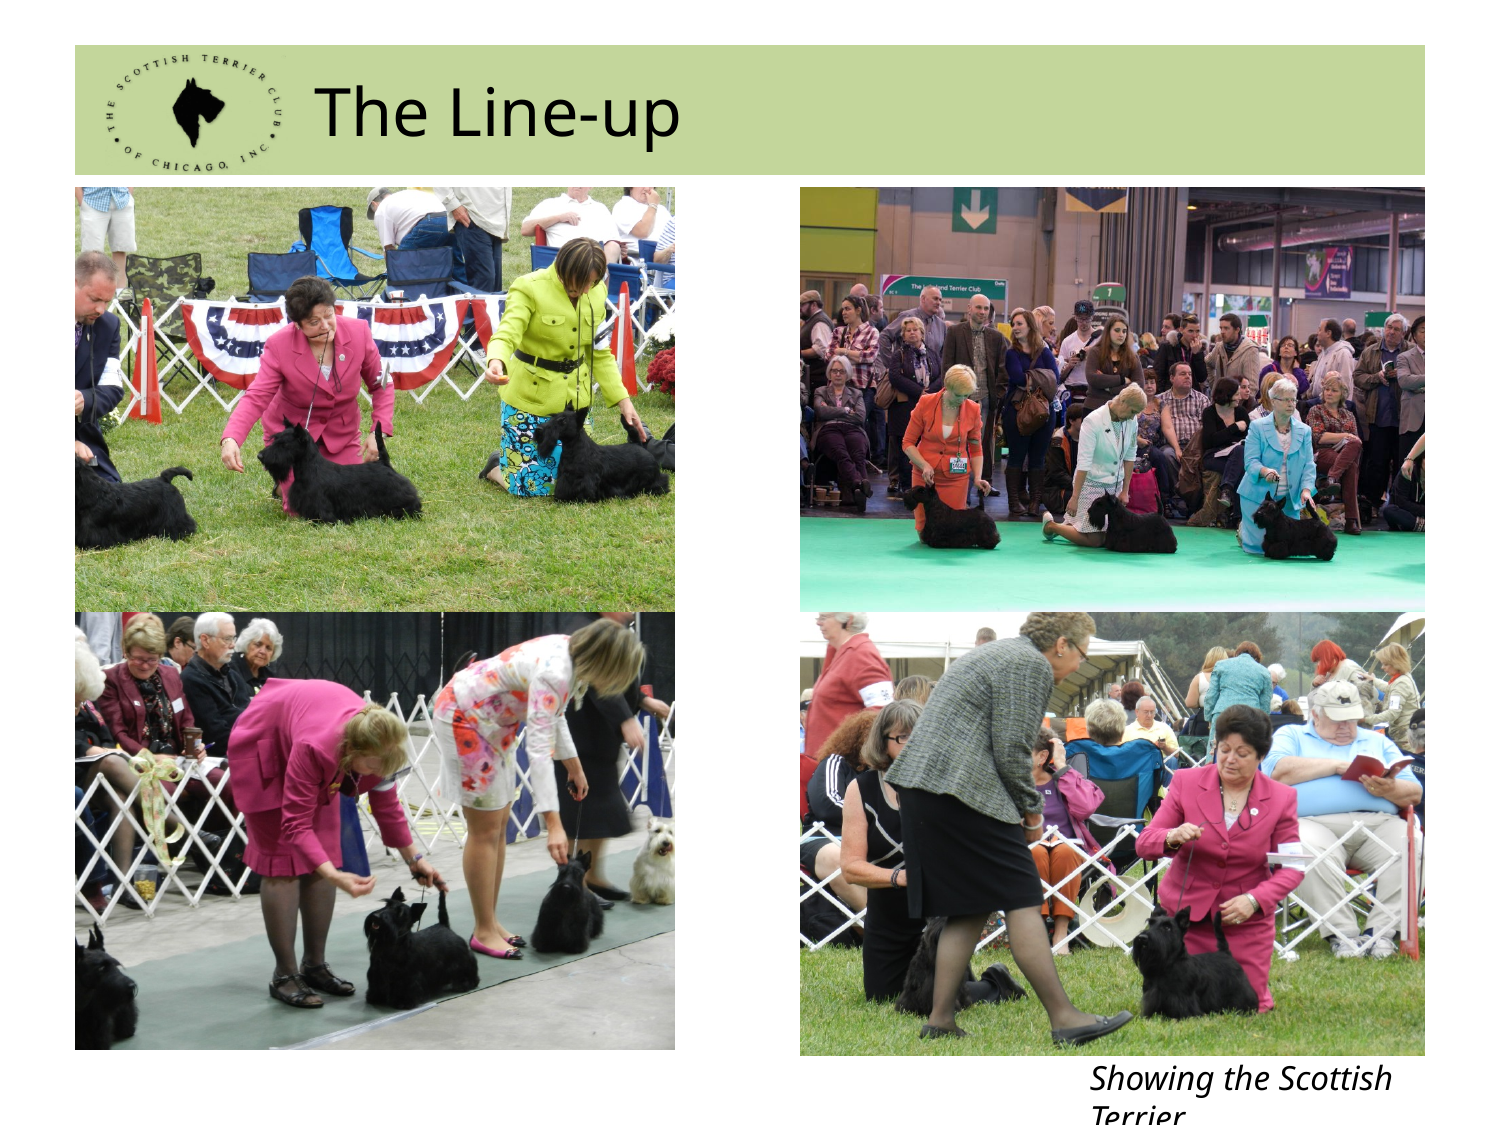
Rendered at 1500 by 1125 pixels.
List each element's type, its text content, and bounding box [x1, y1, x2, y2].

picture [799, 187, 1426, 1057]
title The Line-up [75, 45, 1425, 175]
picture [74, 187, 676, 1051]
text_box Showing the Scottish Terrier [1074, 1049, 1500, 1125]
picture [105, 49, 288, 176]
